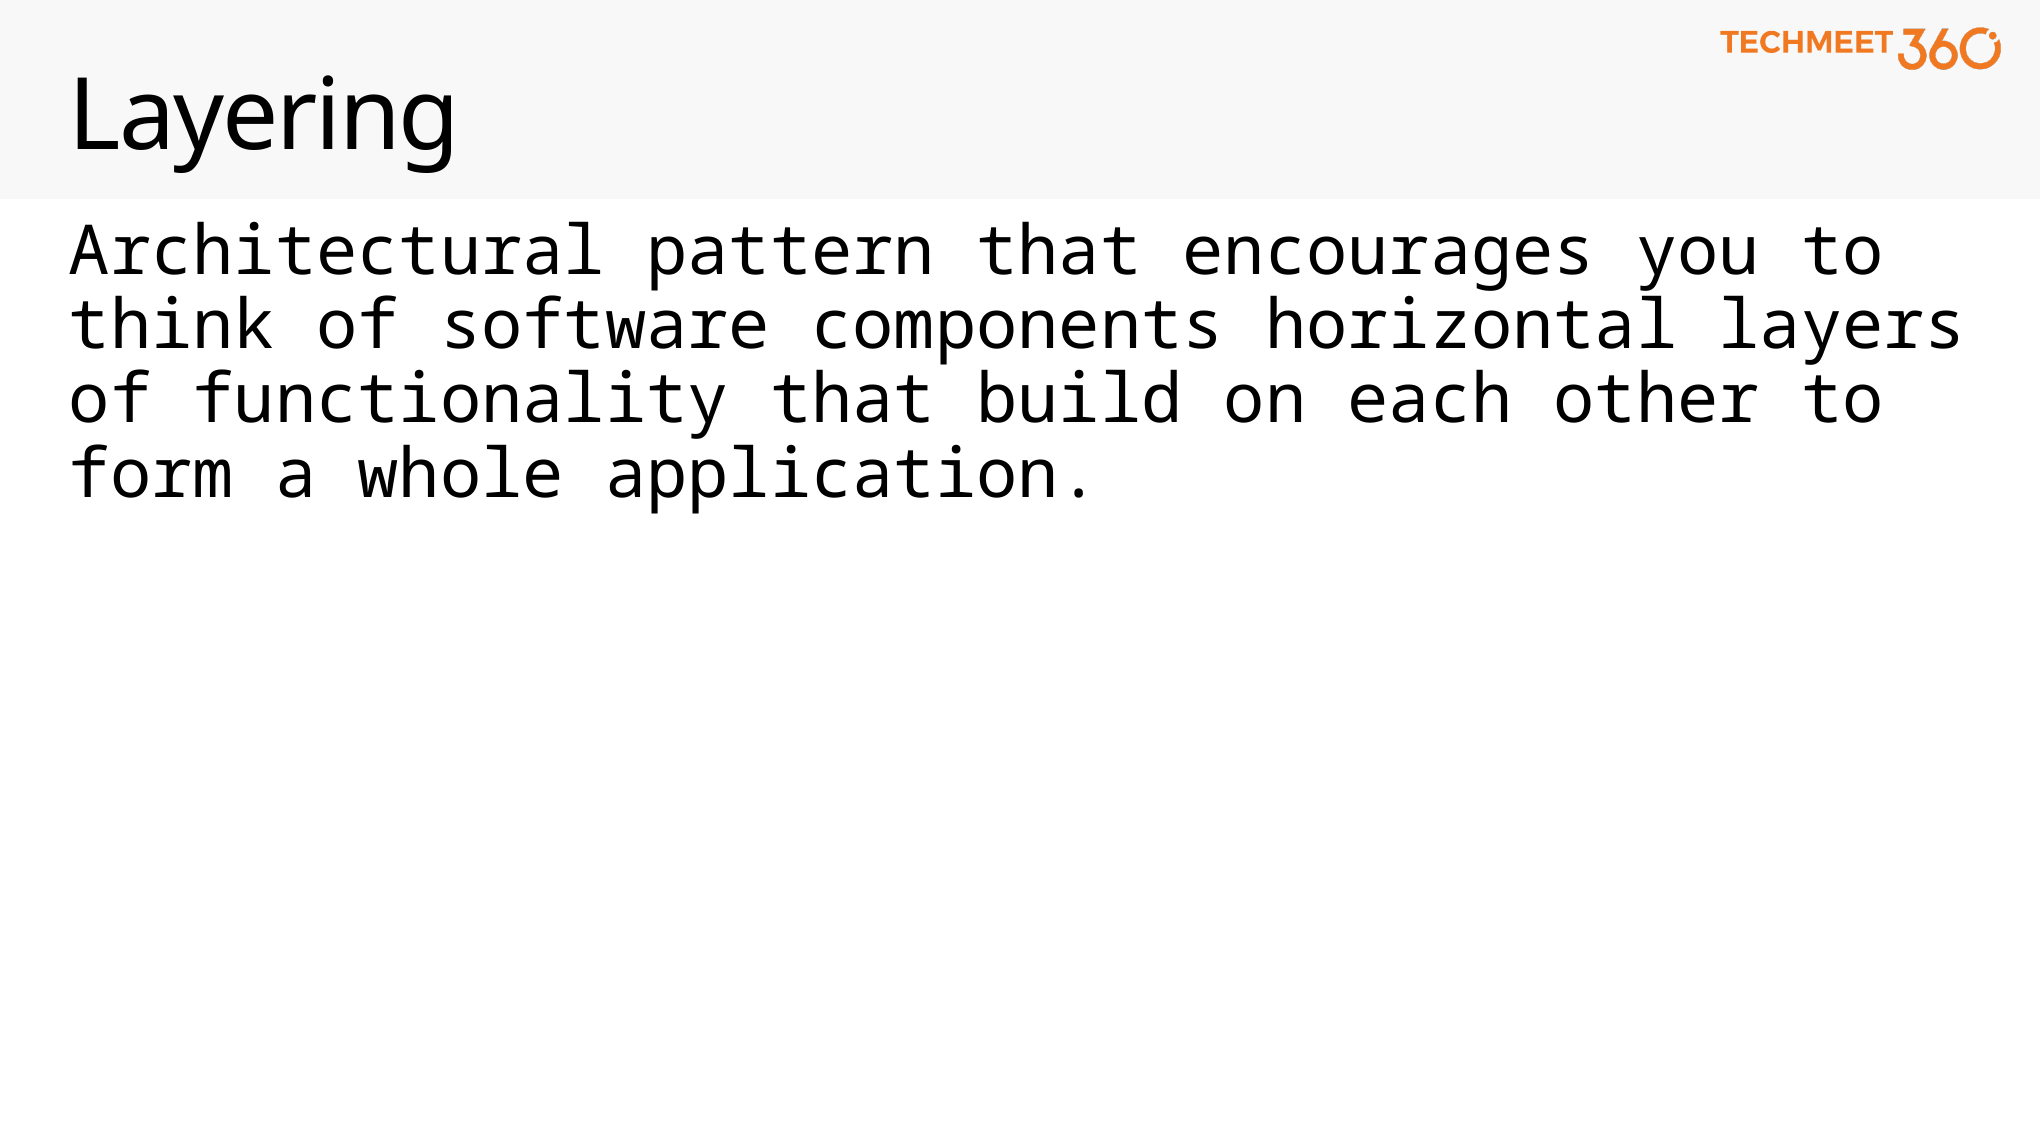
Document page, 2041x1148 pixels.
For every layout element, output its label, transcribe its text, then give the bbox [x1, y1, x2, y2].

title Layering [45, 48, 1996, 199]
list Architectural pattern that encourages you to think of software components horizontal layers of functionality that build on each other to form a whole application. [45, 200, 1996, 623]
picture [1720, 27, 2001, 70]
